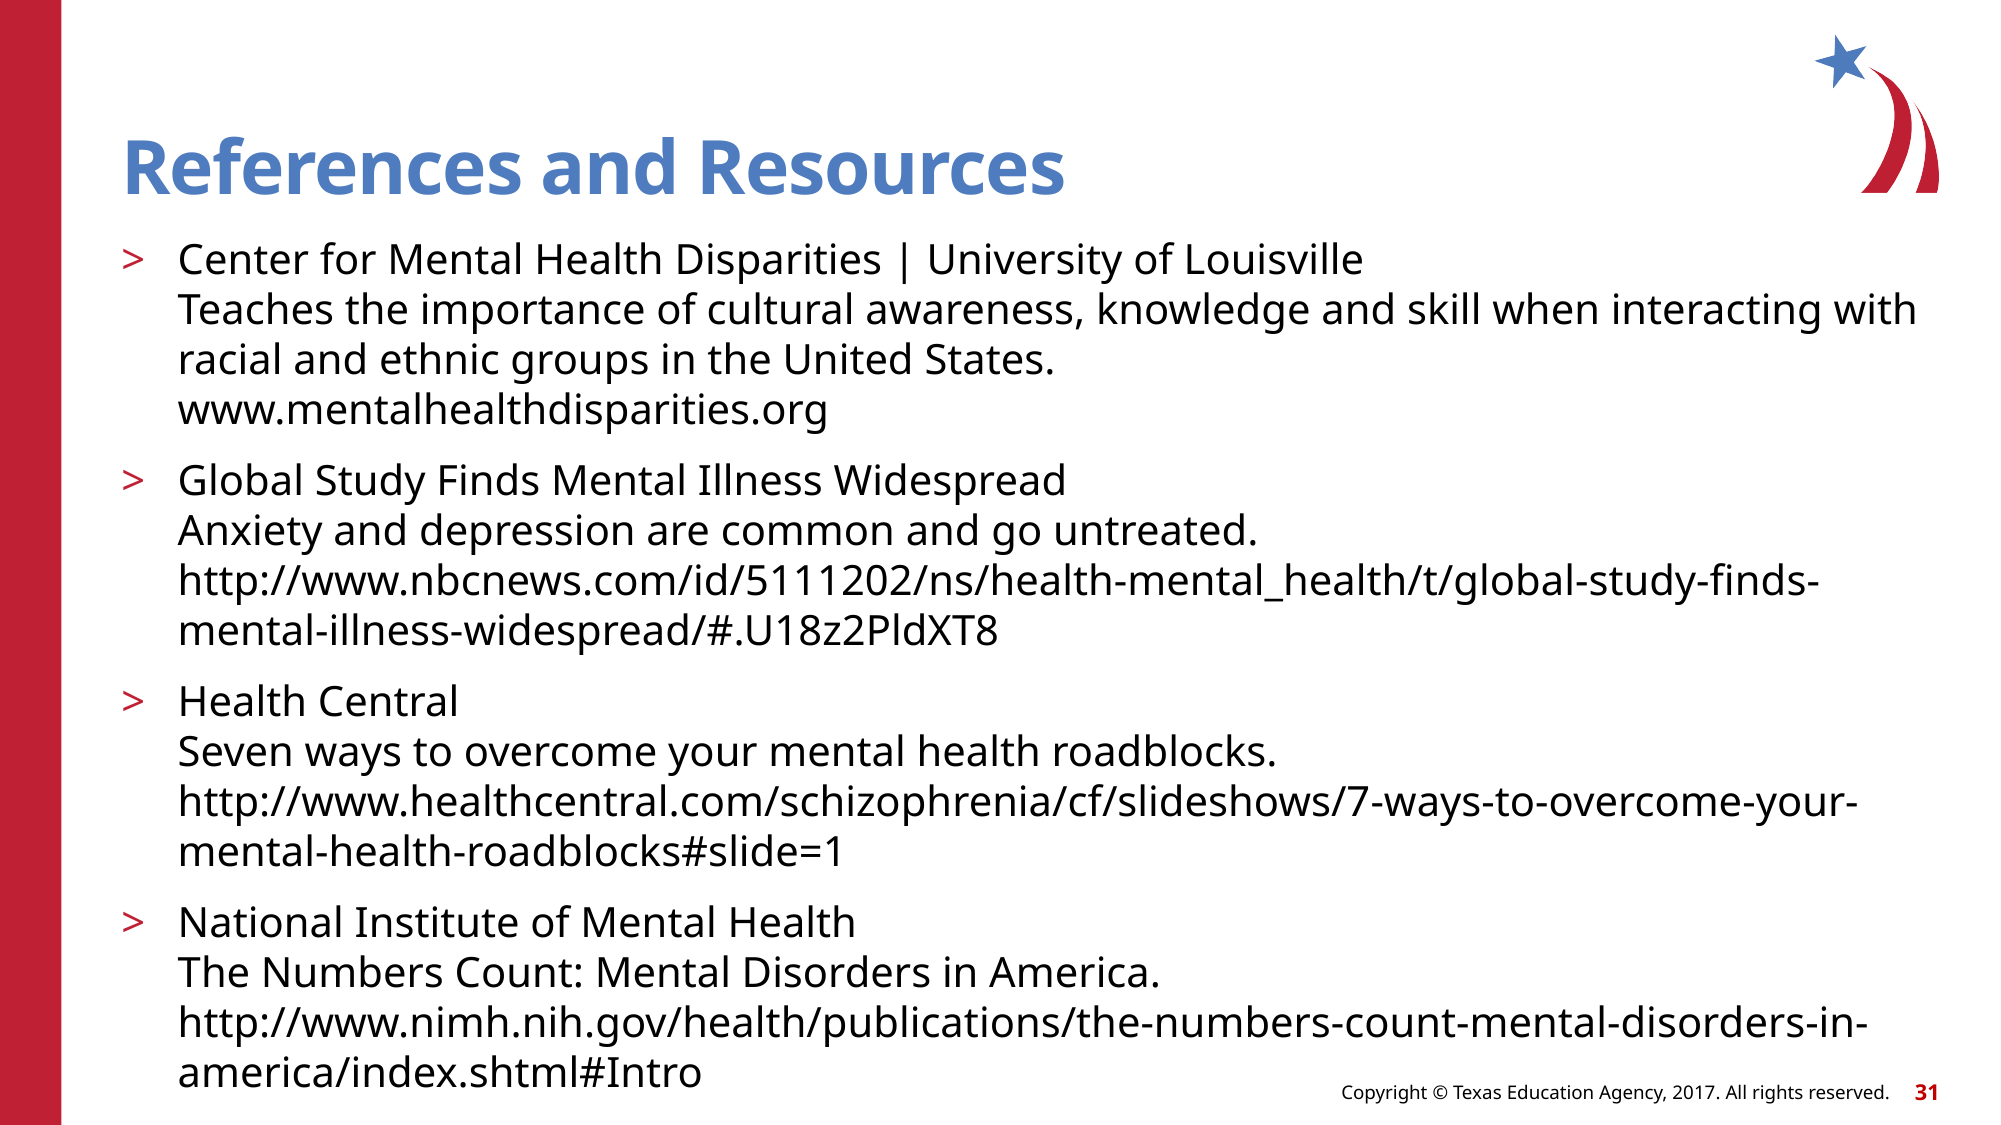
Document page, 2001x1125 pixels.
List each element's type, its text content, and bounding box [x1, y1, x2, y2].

picture [1814, 34, 1939, 193]
list Center for Mental Health Disparities | University of Louisville Teaches the importance of cultural awareness, knowledge and skill when interacting with racial and ethnic groups in the United States. www.mentalhealthdisparities.org Global Study Finds Mental Illness Widespread Anxiety and depression are common and go untreated. http://www.nbcnews.com/id/5111202/ns/health-mental_health/t/global-study-finds-mental-illness-widespread/#.U18z2PldXT8 Health Central Seven ways to overcome your mental health roadblocks. http://www.healthcentral.com/schizophrenia/cf/slideshows/7-ways-to-overcome-your-mental-health-roadblocks#slide=1 National Institute of Mental Health The Numbers Count: Mental Disorders in America. http://www.nimh.nih.gov/health/publications/the-numbers-count-mental-disorders-in-america/index.shtml#Intro [121, 233, 1936, 1010]
title References and Resources [121, 66, 1772, 211]
